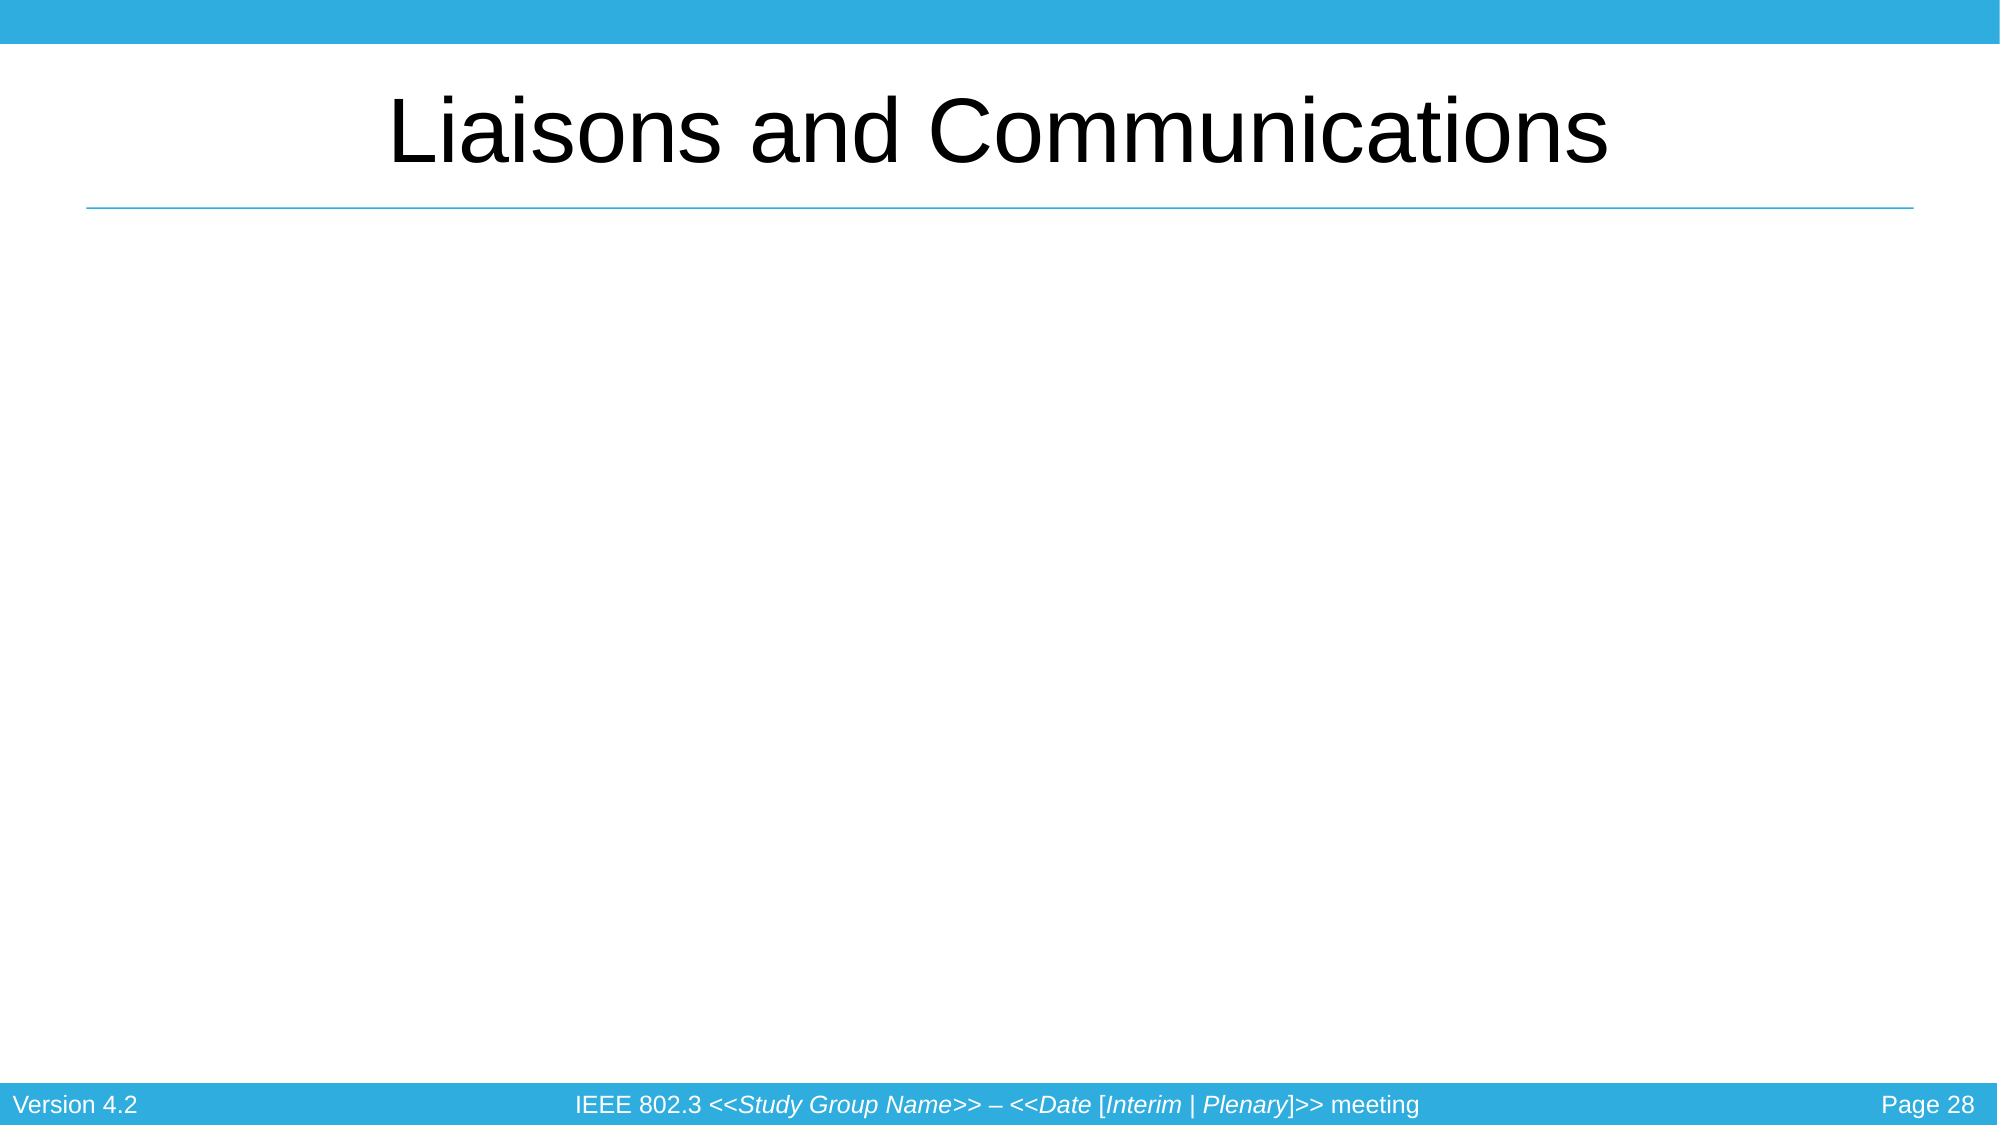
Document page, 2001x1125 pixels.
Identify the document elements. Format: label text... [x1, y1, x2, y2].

title Liaisons and Communications [99, 66, 1901, 197]
